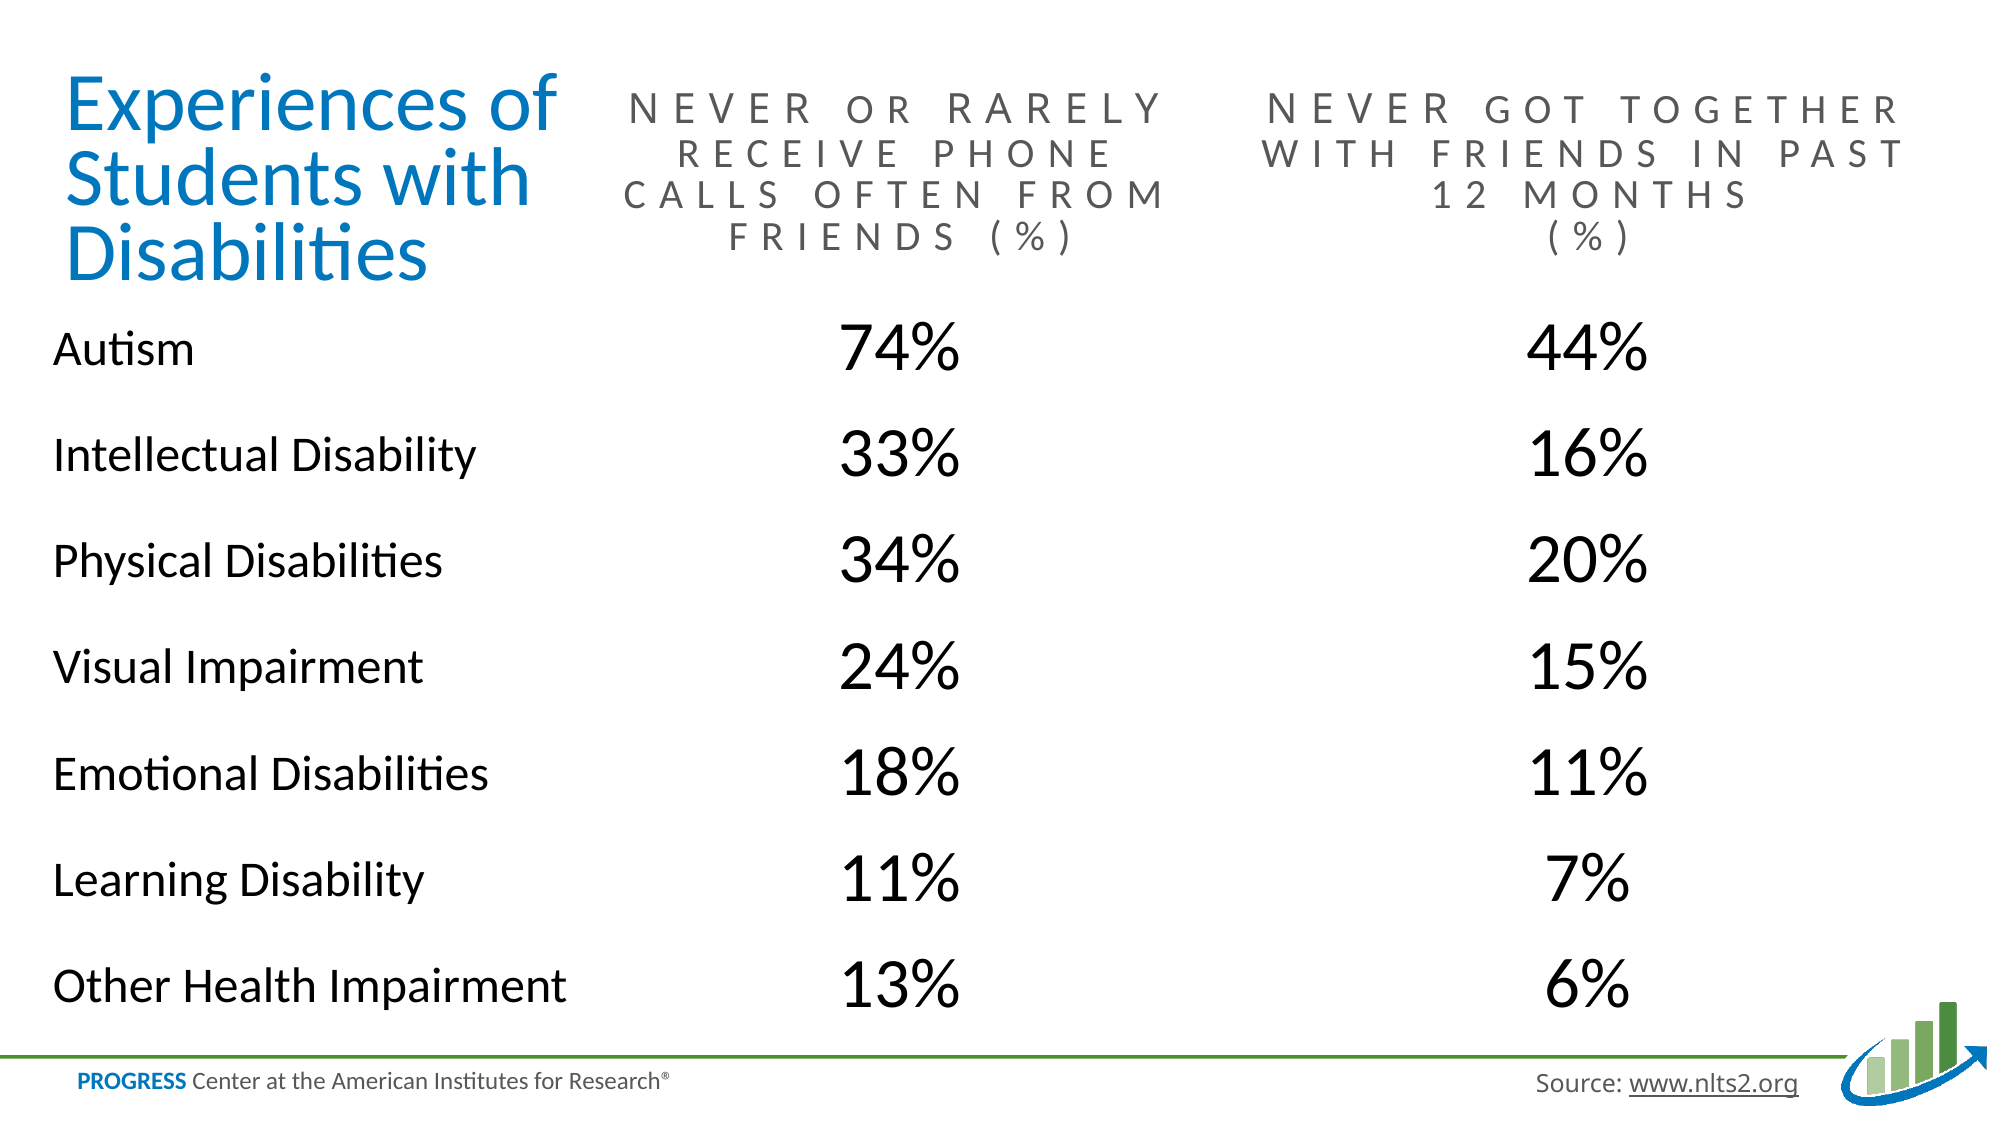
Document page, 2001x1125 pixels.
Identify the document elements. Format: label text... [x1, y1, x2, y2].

table_cell 11% [1218, 725, 1958, 831]
table_cell Physical Disabilities [38, 512, 582, 618]
text_box Source: www.nlts2.org [1203, 1061, 1805, 1108]
table_cell Other Health Impairment [38, 937, 582, 1043]
table_cell 74% [582, 300, 1218, 406]
table_cell 34% [582, 512, 1218, 618]
table_cell 15% [1218, 618, 1958, 725]
table_cell 20% [1218, 512, 1958, 618]
table_cell 11% [582, 831, 1218, 937]
table_cell 33% [582, 406, 1218, 512]
table_cell 16% [1218, 406, 1958, 512]
table_cell 7% [1218, 831, 1958, 937]
table_cell Emotional Disabilities [38, 725, 582, 831]
table_header Never got together with friends in past 12 months (%) [1218, 40, 1958, 300]
table_cell 6% [1218, 937, 1958, 1043]
table_cell Visual Impairment [38, 618, 582, 725]
table_cell 18% [582, 725, 1218, 831]
table_cell 13% [582, 937, 1218, 1043]
table_header Never or rarely receive phone calls often from friends (%) [582, 40, 1218, 300]
table_cell Learning Disability [38, 831, 582, 937]
table_cell Intellectual Disability [38, 406, 582, 512]
picture [1841, 1002, 1987, 1106]
table_cell 44% [1218, 300, 1958, 406]
table_cell 24% [582, 618, 1218, 725]
table_header [38, 40, 582, 300]
table_cell Autism [38, 300, 582, 406]
